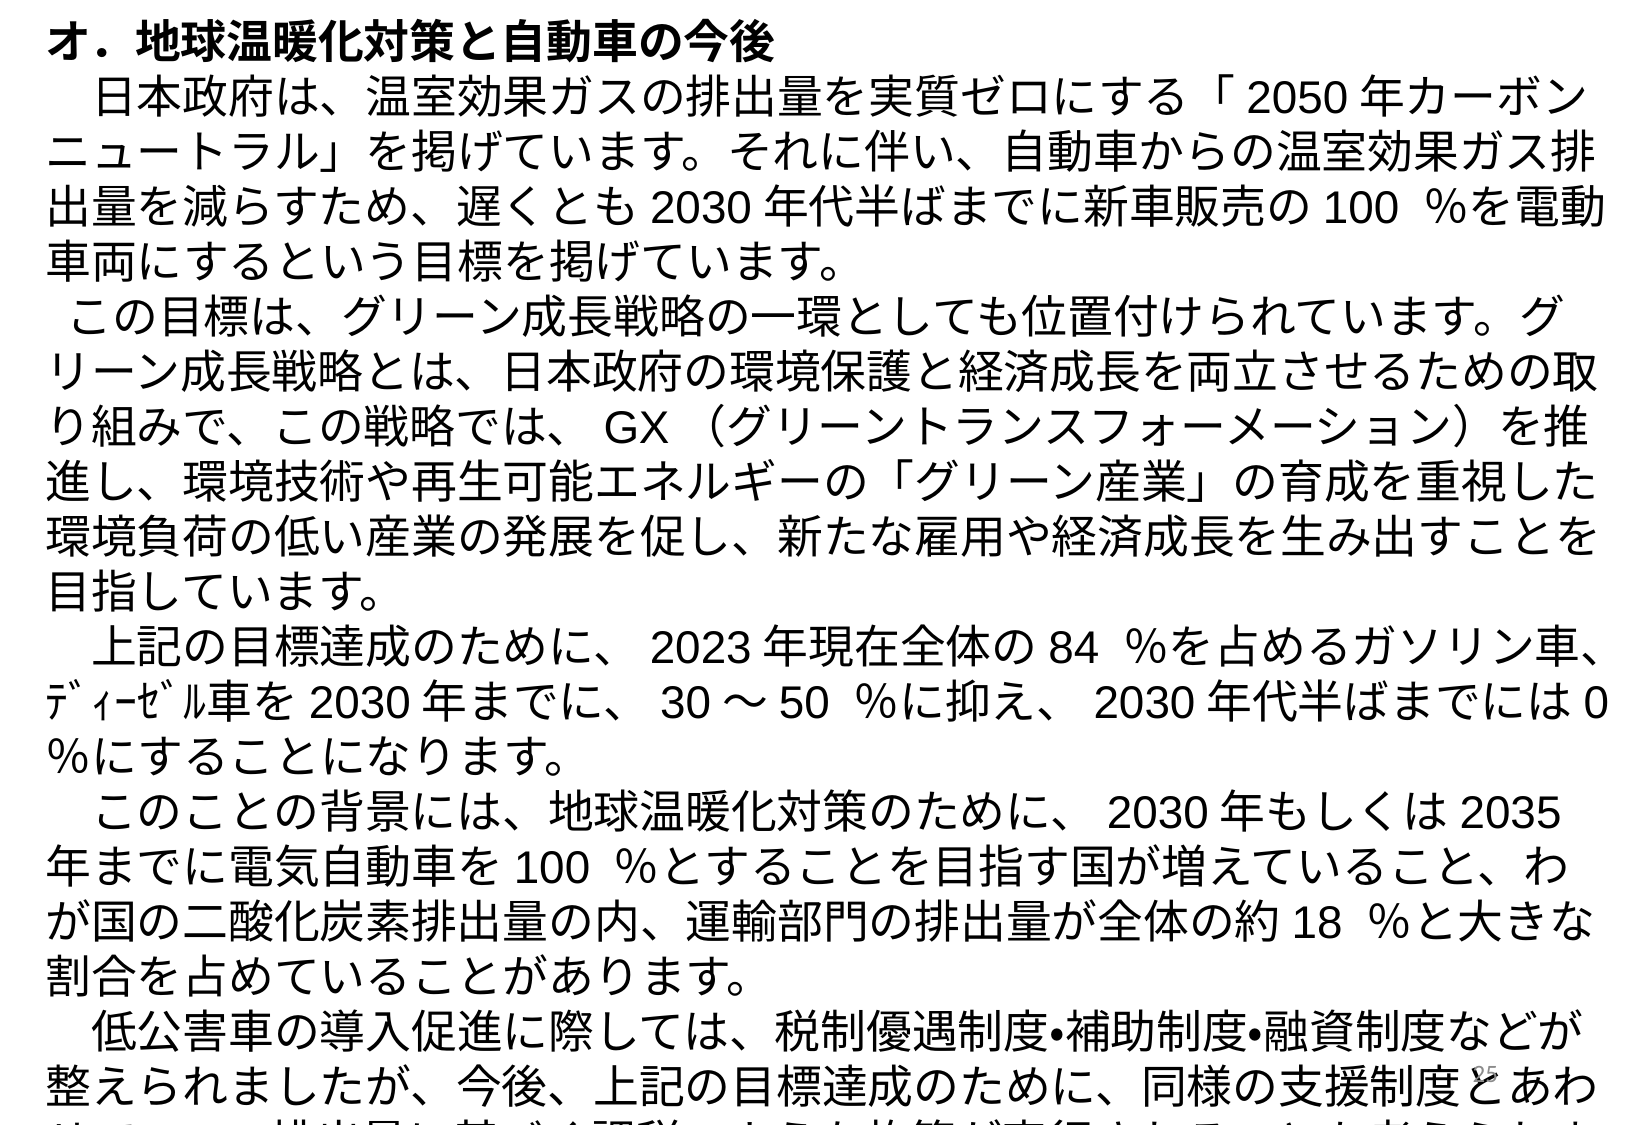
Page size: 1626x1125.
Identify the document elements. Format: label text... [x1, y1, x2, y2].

slide_number 25 [1147, 1042, 1514, 1103]
text_box オ．地球温暖化対策と自動車の今後 日本政府は、温室効果ガスの排出量を実質ゼロにする「2050年カーボンニュートラル」を掲げています。それに伴い、自動車からの温室効果ガス排出量を減らすため、遅くとも2030年代半ばまでに新車販売の100 ％を電動車両にするという目標を掲げています。 この目標は、グリーン成長戦略の一環としても位置付けられています。グリーン成長戦略とは、日本政府の環境保護と経済成長を両立させるための取り組みで、この戦略では、GX（グリーントランスフォーメーション）を推進し、環境技術や再生可能エネルギーの「グリーン産業」の育成を重視した環境負荷の低い産業の発展を促し、新たな雇用や経済成長を生み出すことを目指しています。 上記の目標達成のために、2023年現在全体の84 ％を占めるガソリン車、ﾃﾞｨｰｾﾞﾙ車を2030年までに、30～50 ％に抑え、2030年代半ばまでには0 ％にすることになります。 このことの背景には、地球温暖化対策のために、2030年もしくは2035年までに電気自動車を100 ％とすることを目指す国が増えていること、わが国の二酸化炭素排出量の内、運輸部門の排出量が全体の約18 ％と大きな割合を占めていることがあります。 低公害車の導入促進に際しては、税制優遇制度・補助制度・融資制度などが整えられましたが、今後、上記の目標達成のために、同様の支援制度とあわせて、CO2排出量に基づく課税のような施策が実行されることも考えられます。 [30, 5, 1625, 1125]
